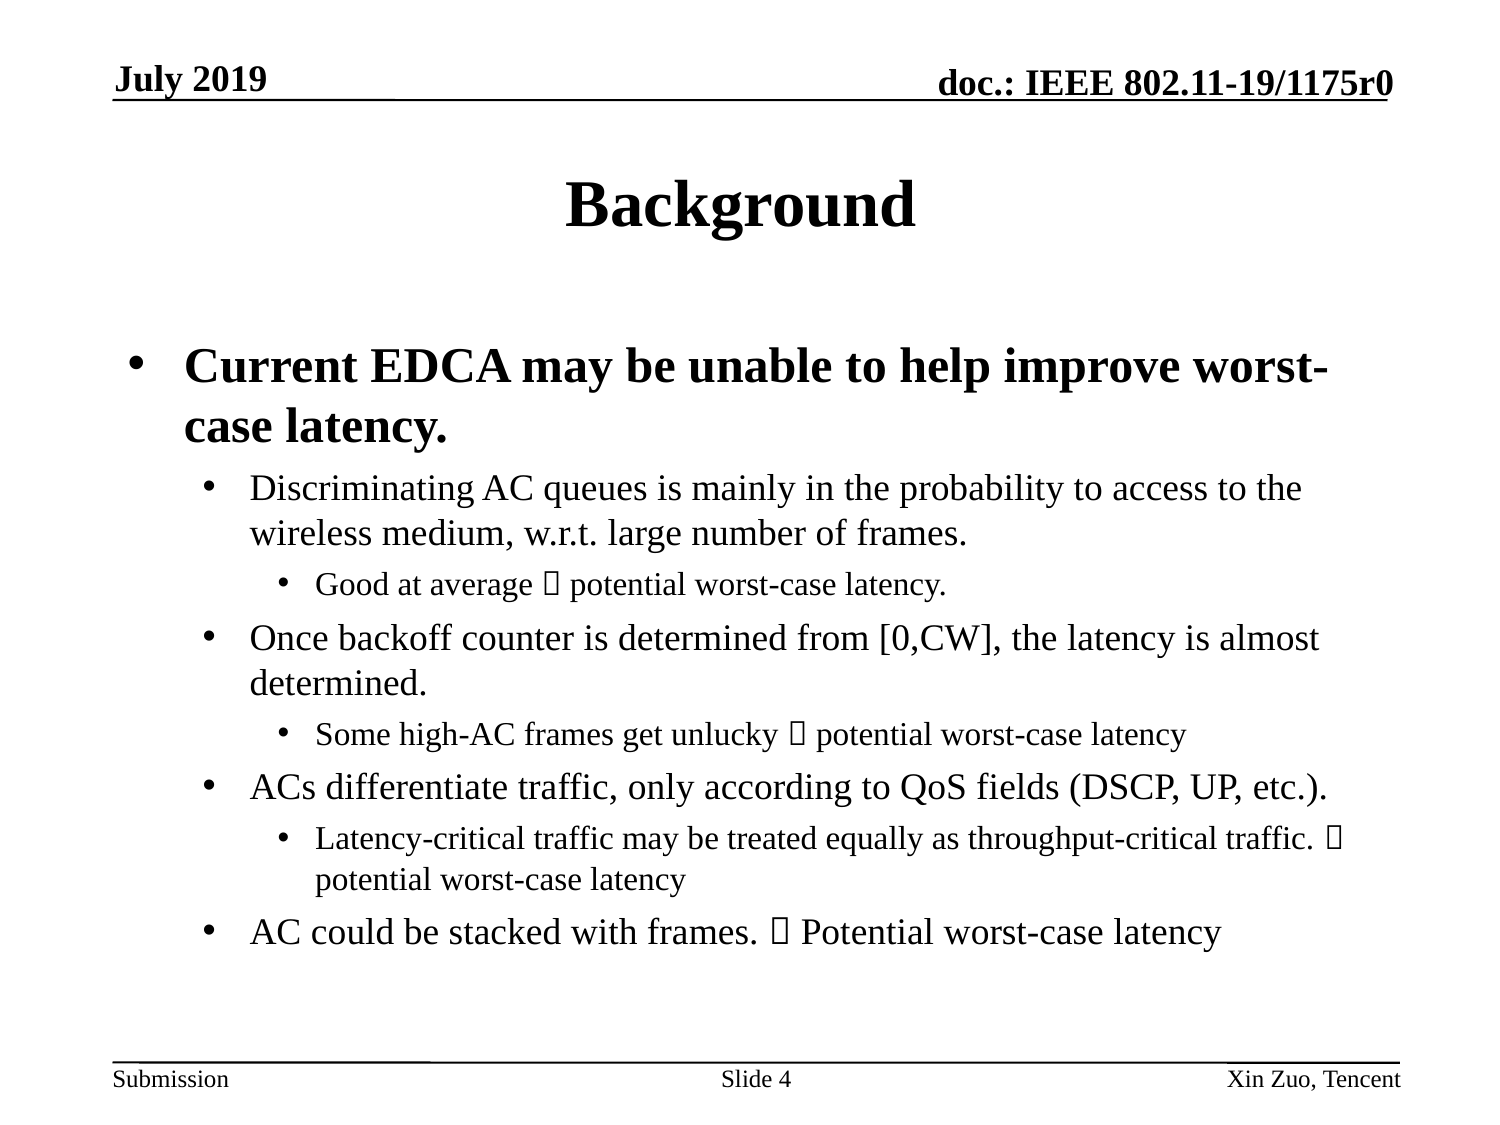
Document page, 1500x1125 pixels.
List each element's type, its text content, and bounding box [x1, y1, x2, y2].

list Current EDCA may be unable to help improve worst-case latency. Discriminating AC queues is mainly in the probability to access to the wireless medium, w.r.t. large number of frames. Good at average  potential worst-case latency. Once backoff counter is determined from [0,CW], the latency is almost determined. Some high-AC frames get unlucky  potential worst-case latency ACs differentiate traffic, only according to QoS fields (DSCP, UP, etc.). Latency-critical traffic may be treated equally as throughput-critical traffic.  potential worst-case latency AC could be stacked with frames.  Potential worst-case latency [112, 324, 1388, 1000]
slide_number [114, 54, 423, 100]
slide_number Slide 4 [712, 1061, 800, 1123]
footer Xin Zuo, Tencent [878, 1061, 1402, 1093]
title Background [112, 112, 1388, 288]
